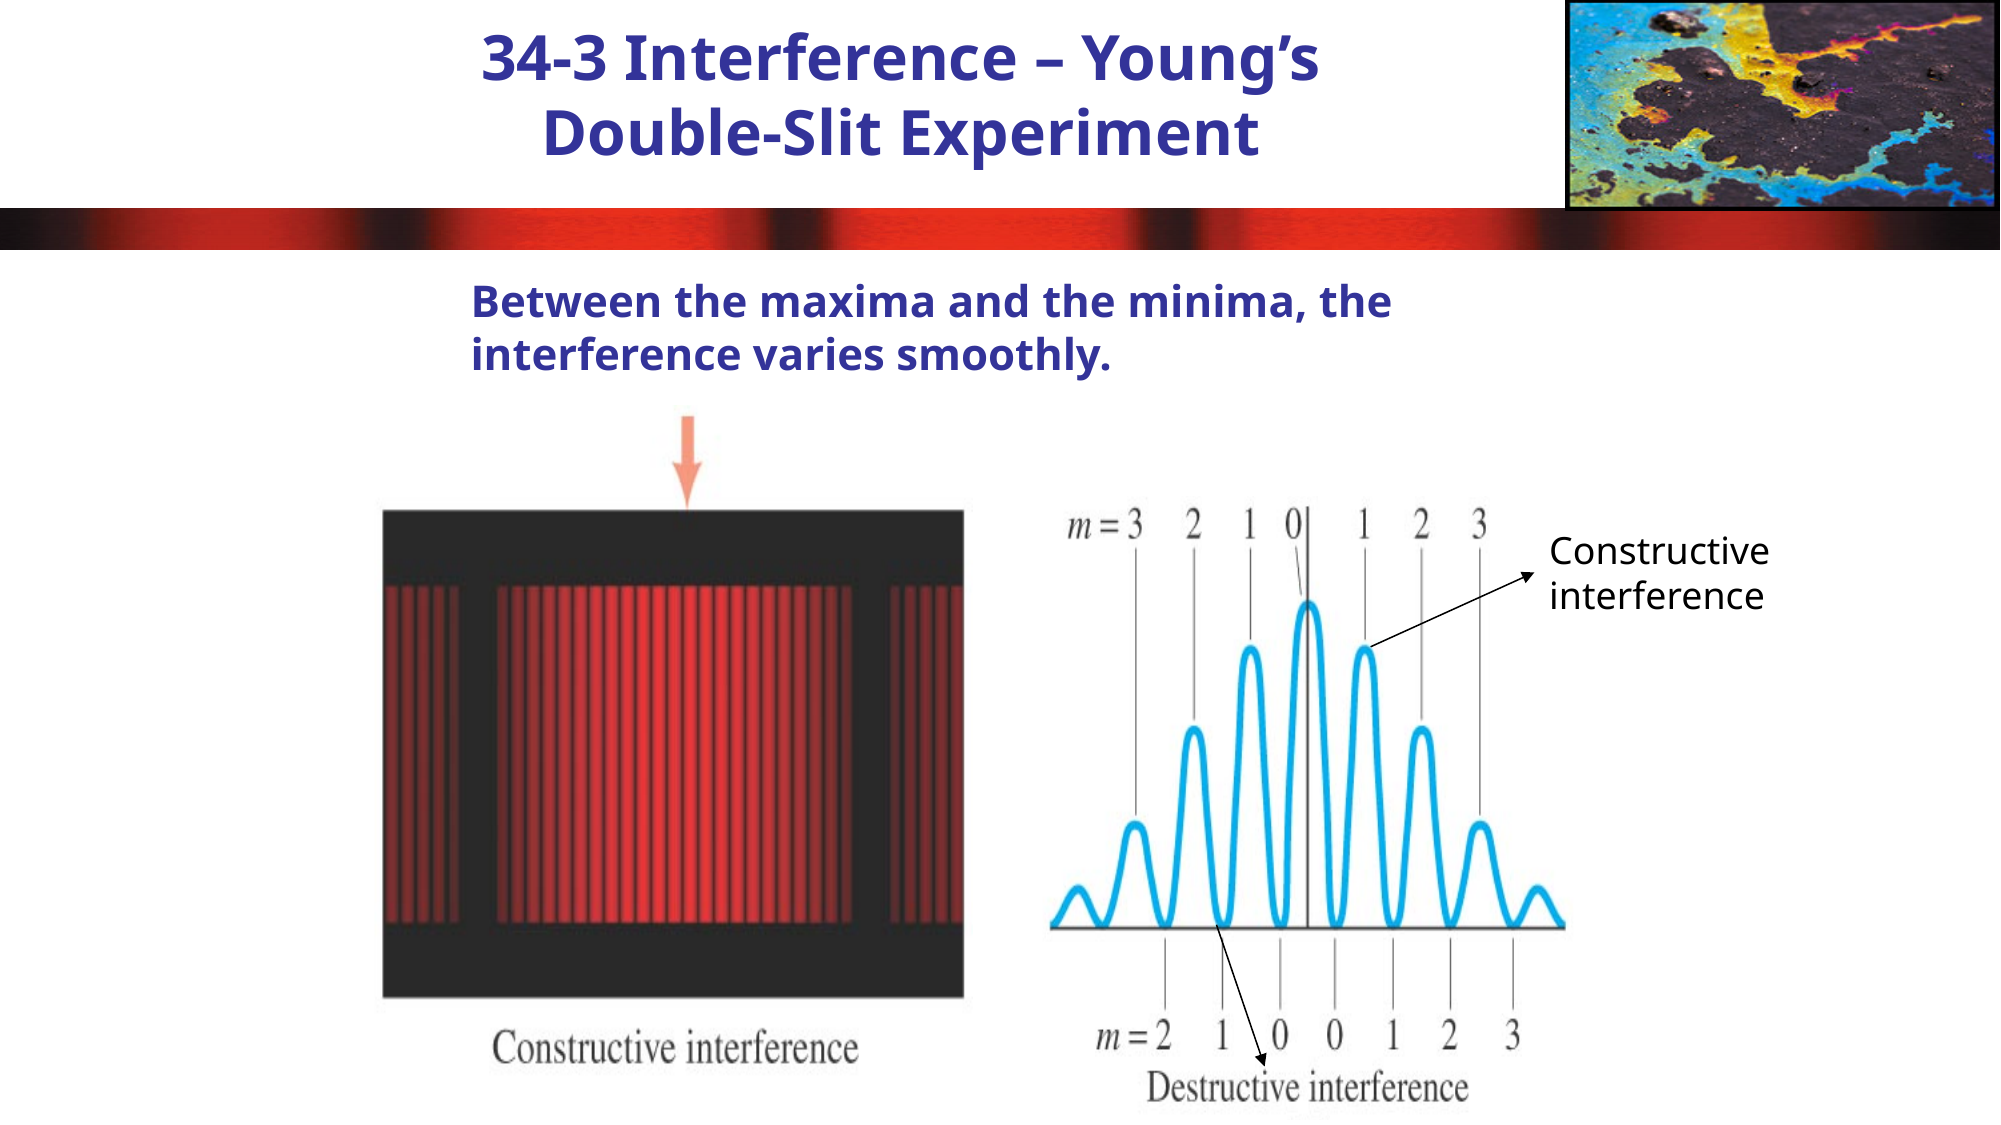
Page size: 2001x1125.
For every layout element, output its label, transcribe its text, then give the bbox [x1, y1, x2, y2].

picture [0, 0, 2000, 250]
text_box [1370, 572, 1535, 647]
picture [374, 405, 974, 1082]
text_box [1216, 924, 1265, 1067]
text_box Between the maxima and the minima, the interference varies smoothly. [455, 266, 1433, 387]
text_box Constructive interference [1579, 519, 1829, 625]
title 34-3 Interference – Young’s Double-Slit Experiment [395, 17, 1408, 169]
picture [1042, 496, 1574, 1121]
